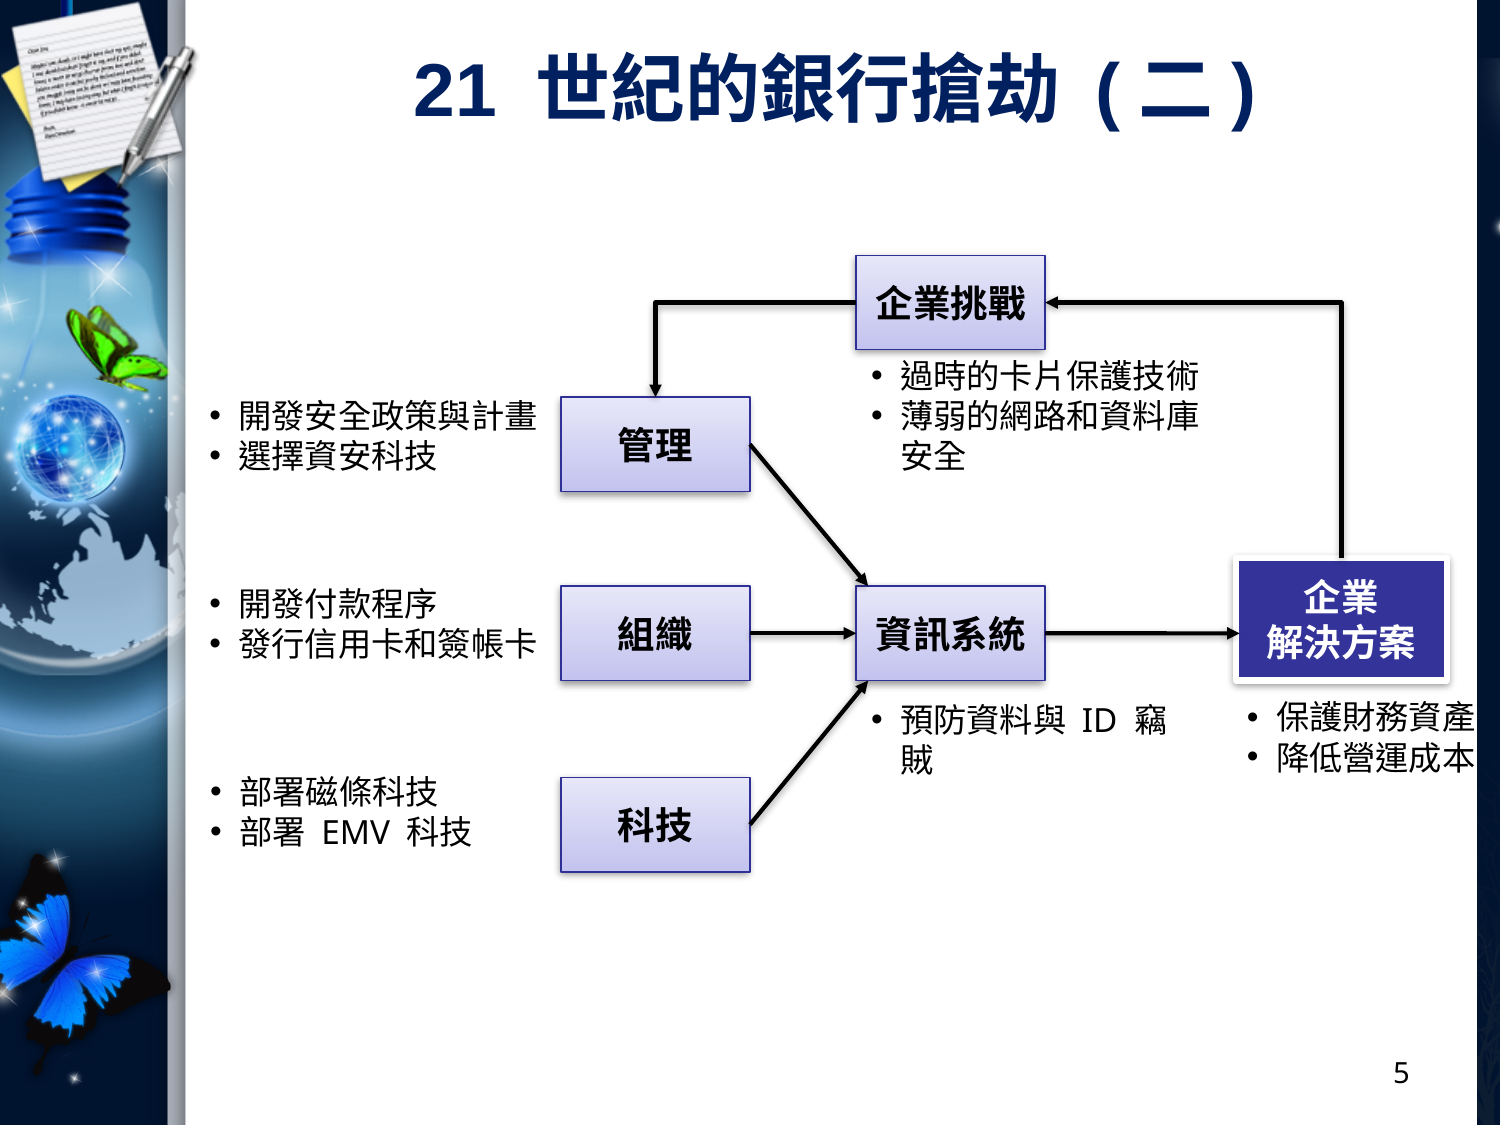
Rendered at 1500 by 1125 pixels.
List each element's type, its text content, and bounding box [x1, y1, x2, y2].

picture [0, 0, 1500, 1125]
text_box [194, 255, 1493, 873]
title 21 世紀的銀行搶劫 (二) [211, 9, 1459, 164]
slide_number 5 [1074, 1046, 1426, 1125]
